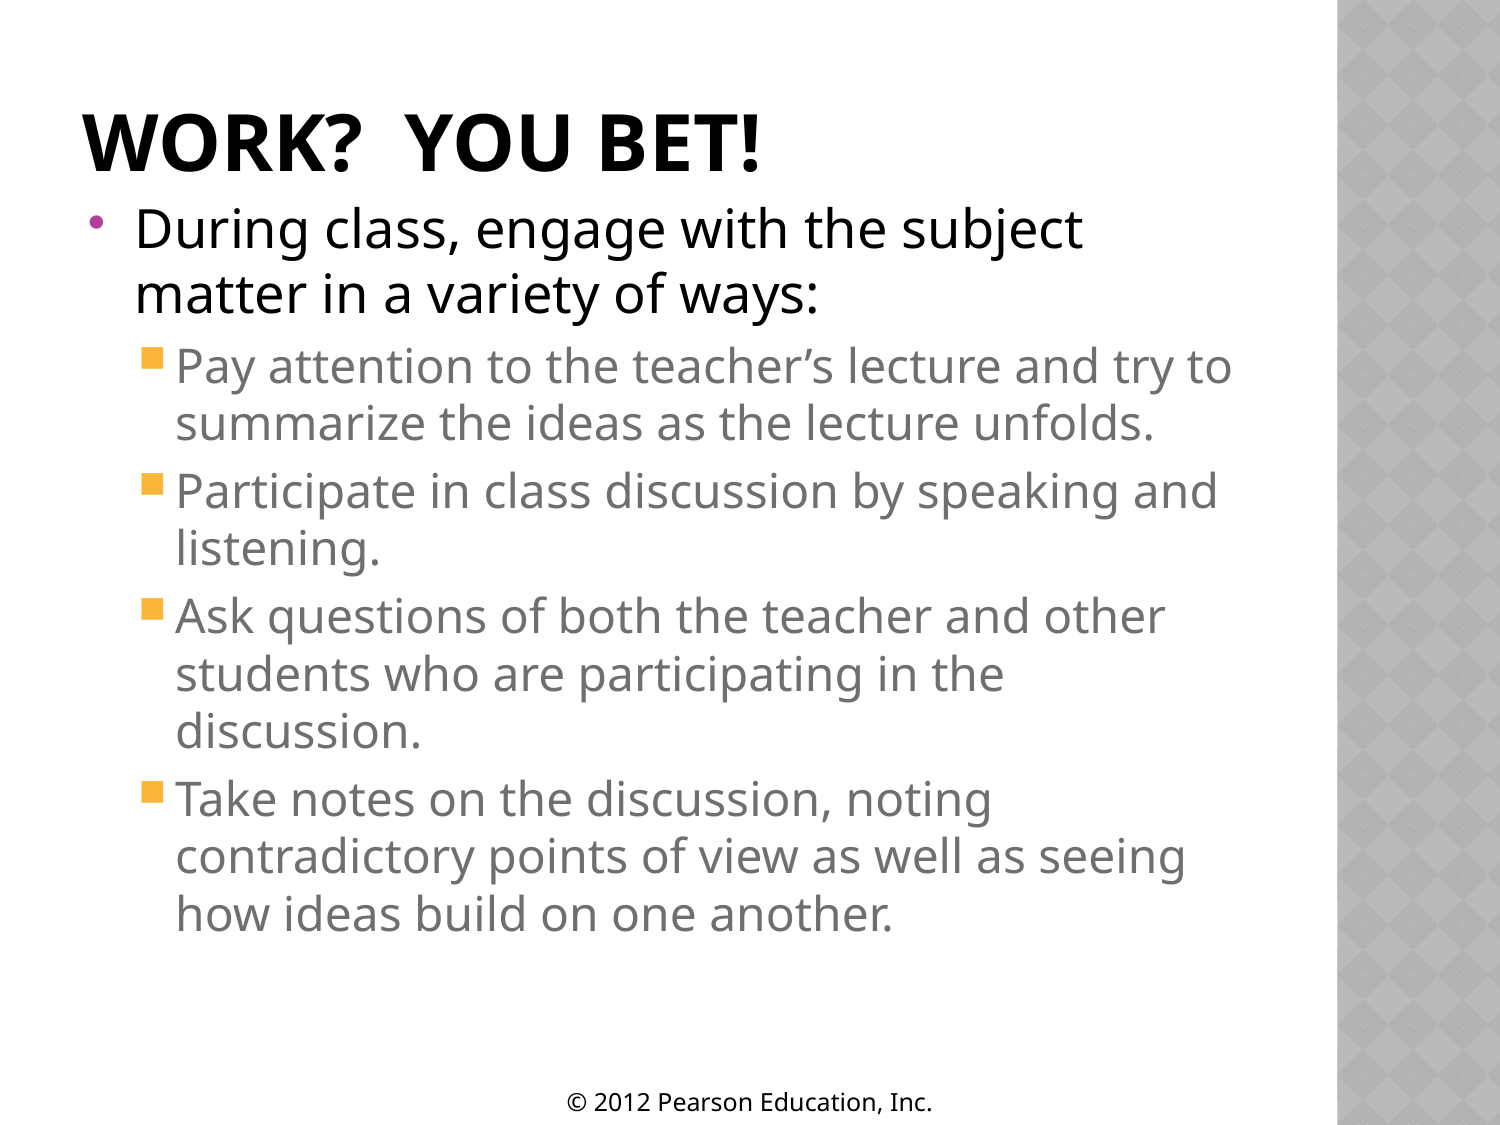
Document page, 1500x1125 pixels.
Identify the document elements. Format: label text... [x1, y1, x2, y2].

title Work? You bet! [75, 52, 1263, 187]
list During class, engage with the subject matter in a variety of ways: Pay attention to the teacher’s lecture and try to summarize the ideas as the lecture unfolds. Participate in class discussion by speaking and listening. Ask questions of both the teacher and other students who are participating in the discussion. Take notes on the discussion, noting contradictory points of view as well as seeing how ideas build on one another. [75, 187, 1263, 1059]
text_box © 2012 Pearson Education, Inc. [425, 1079, 1075, 1125]
